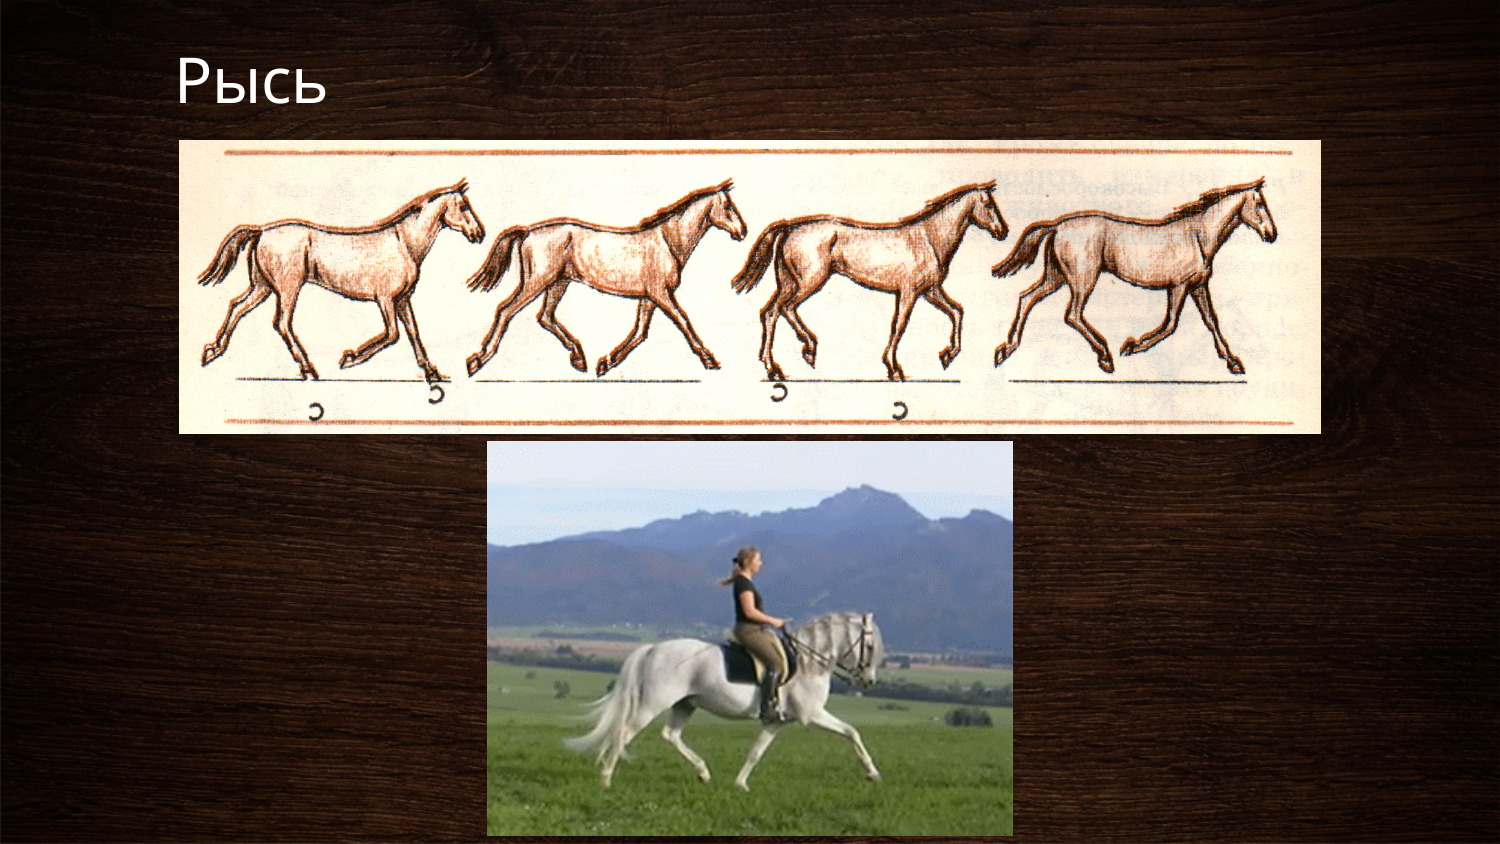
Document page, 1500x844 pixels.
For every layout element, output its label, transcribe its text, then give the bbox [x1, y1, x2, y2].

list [178, 140, 1322, 435]
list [486, 440, 1013, 836]
title Рысь [159, 46, 1341, 124]
picture [0, 0, 1500, 844]
